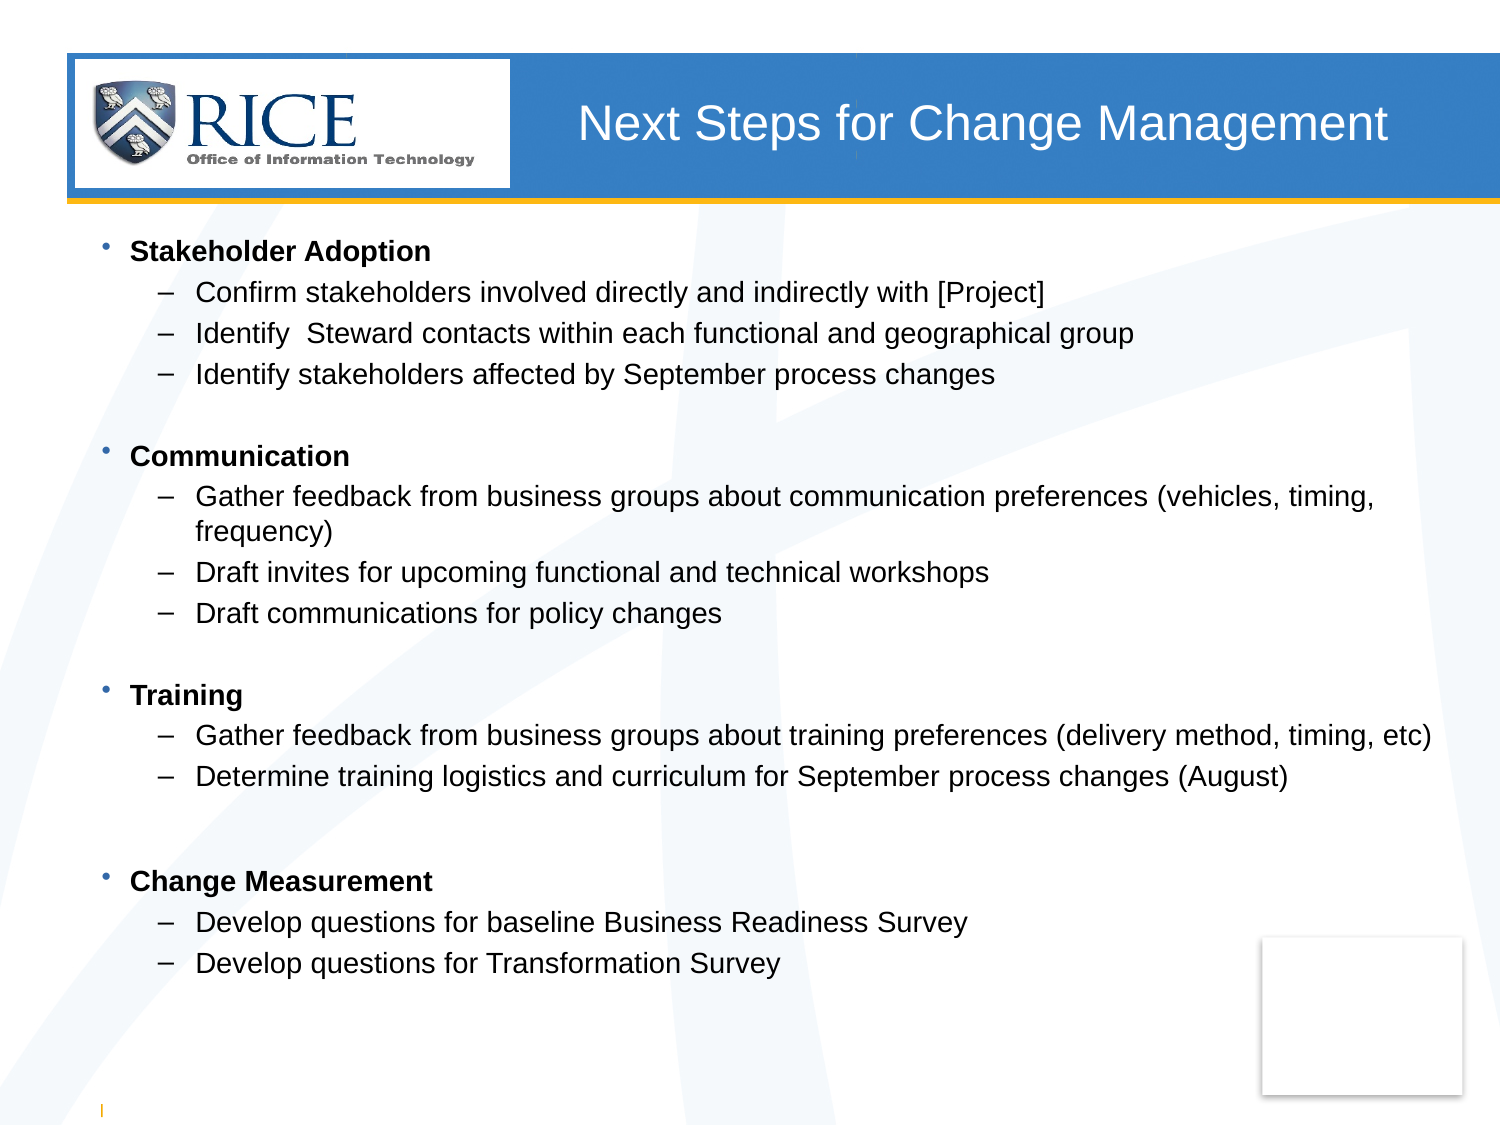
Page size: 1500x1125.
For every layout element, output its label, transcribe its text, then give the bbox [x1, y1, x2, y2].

list Stakeholder Adoption Confirm stakeholders involved directly and indirectly with [Project] Identify Steward contacts within each functional and geographical group Identify stakeholders affected by September process changes Communication Gather feedback from business groups about communication preferences (vehicles, timing, frequency) Draft invites for upcoming functional and technical workshops Draft communications for policy changes Training Gather feedback from business groups about training preferences (delivery method, timing, etc) Determine training logistics and curriculum for September process changes (August) Change Measurement Develop questions for baseline Business Readiness Survey Develop questions for Transformation Survey [86, 224, 1500, 1051]
picture [0, 0, 1500, 1125]
title Next Steps for Change Management [562, 51, 1412, 189]
